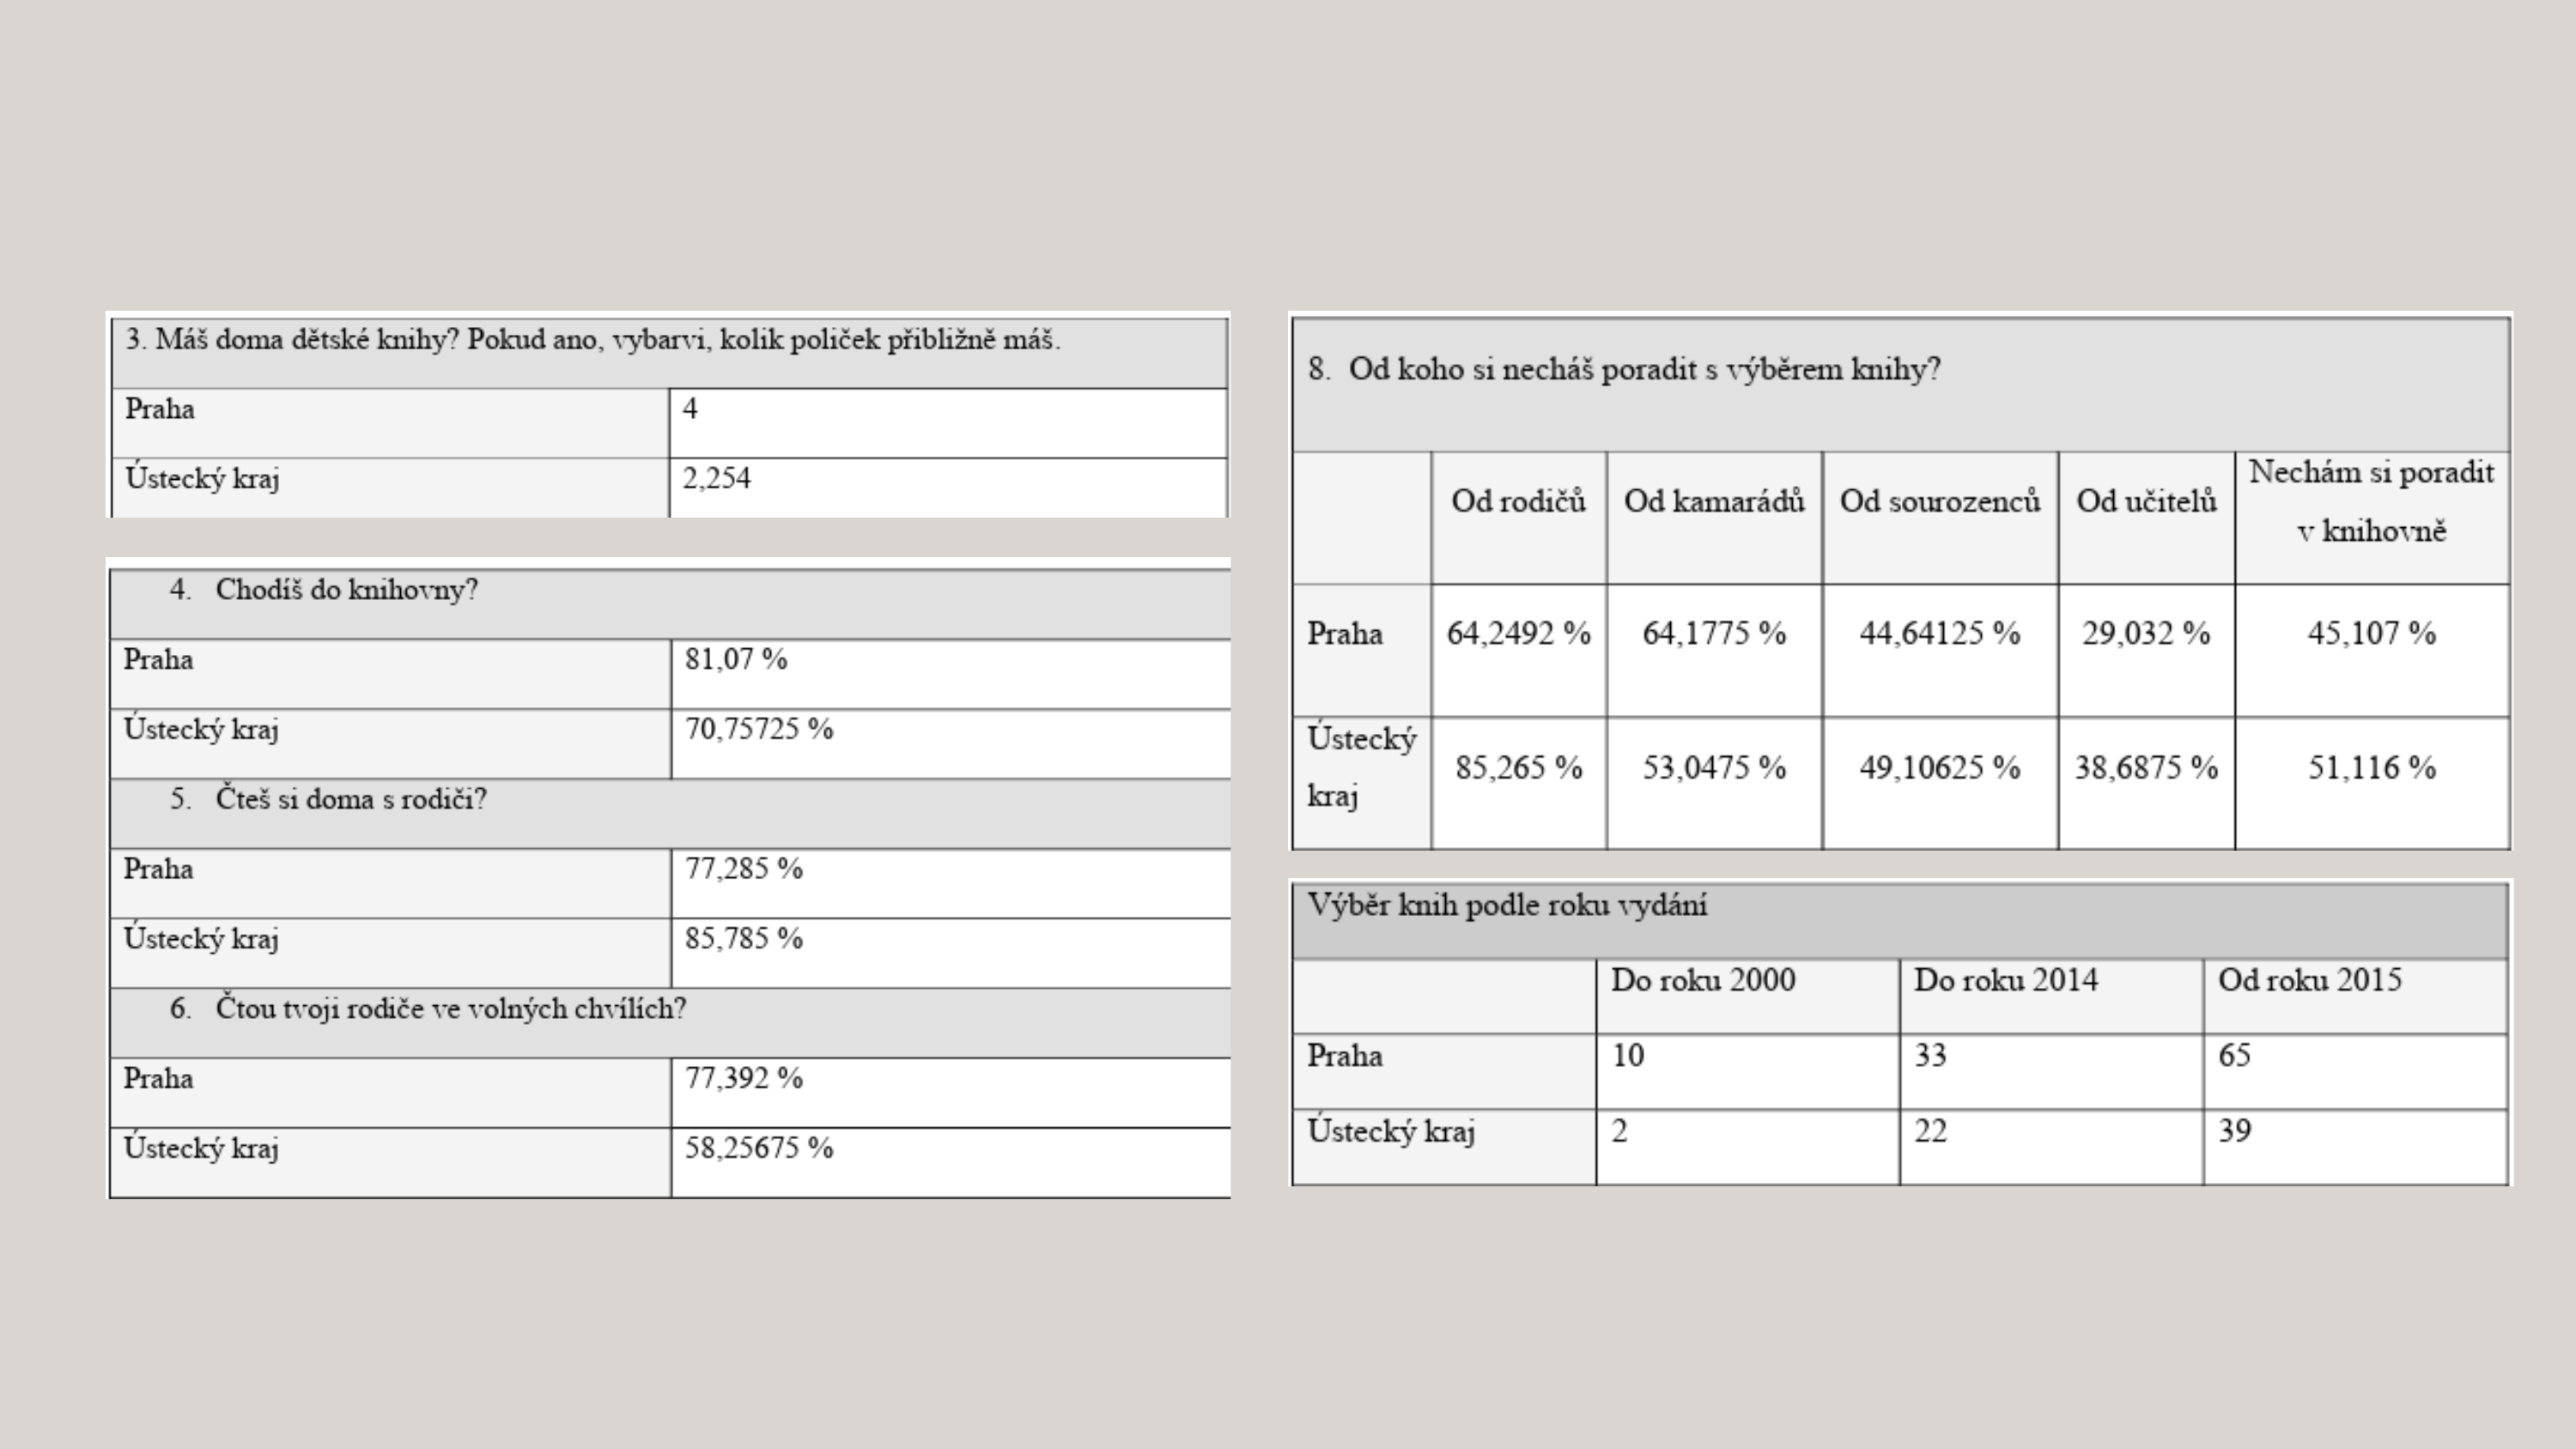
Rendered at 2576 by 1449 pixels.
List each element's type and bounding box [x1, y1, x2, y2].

text_box [106, 311, 1231, 518]
text_box [106, 557, 1231, 1199]
text_box [1288, 878, 2514, 1186]
text_box [1288, 311, 2514, 851]
